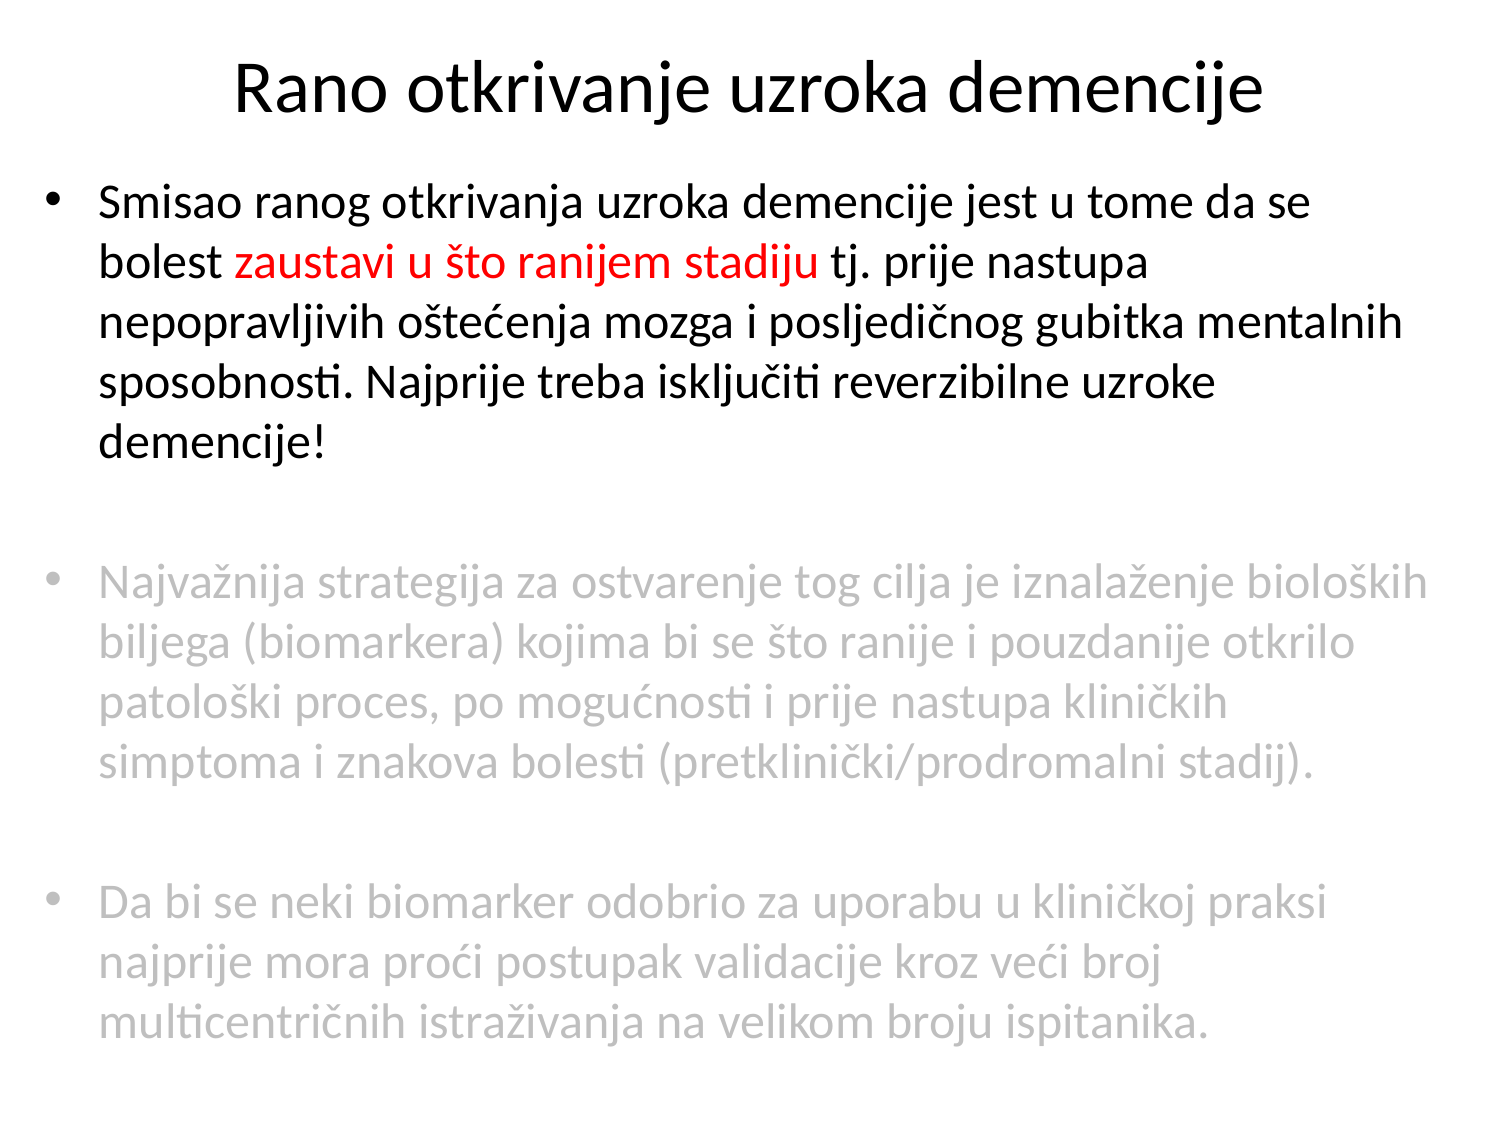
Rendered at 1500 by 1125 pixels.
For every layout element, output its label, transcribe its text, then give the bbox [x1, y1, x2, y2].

list Smisao ranog otkrivanja uzroka demencije jest u tome da se bolest zaustavi u što ranijem stadiju tj. prije nastupa nepopravljivih oštećenja mozga i posljedičnog gubitka mentalnih sposobnosti. Najprije treba isključiti reverzibilne uzroke demencije! Najvažnija strategija za ostvarenje tog cilja je iznalaženje bioloških biljega (biomarkera) kojima bi se što ranije i pouzdanije otkrilo patološki proces, po mogućnosti i prije nastupa kliničkih simptoma i znakova bolesti (pretklinički/prodromalni stadij). Da bi se neki biomarker odobrio za uporabu u kliničkoj praksi najprije mora proći postupak validacije kroz veći broj multicentričnih istraživanja na velikom broju ispitanika. [29, 160, 1447, 1059]
title Rano otkrivanje uzroka demencije [17, 4, 1483, 161]
